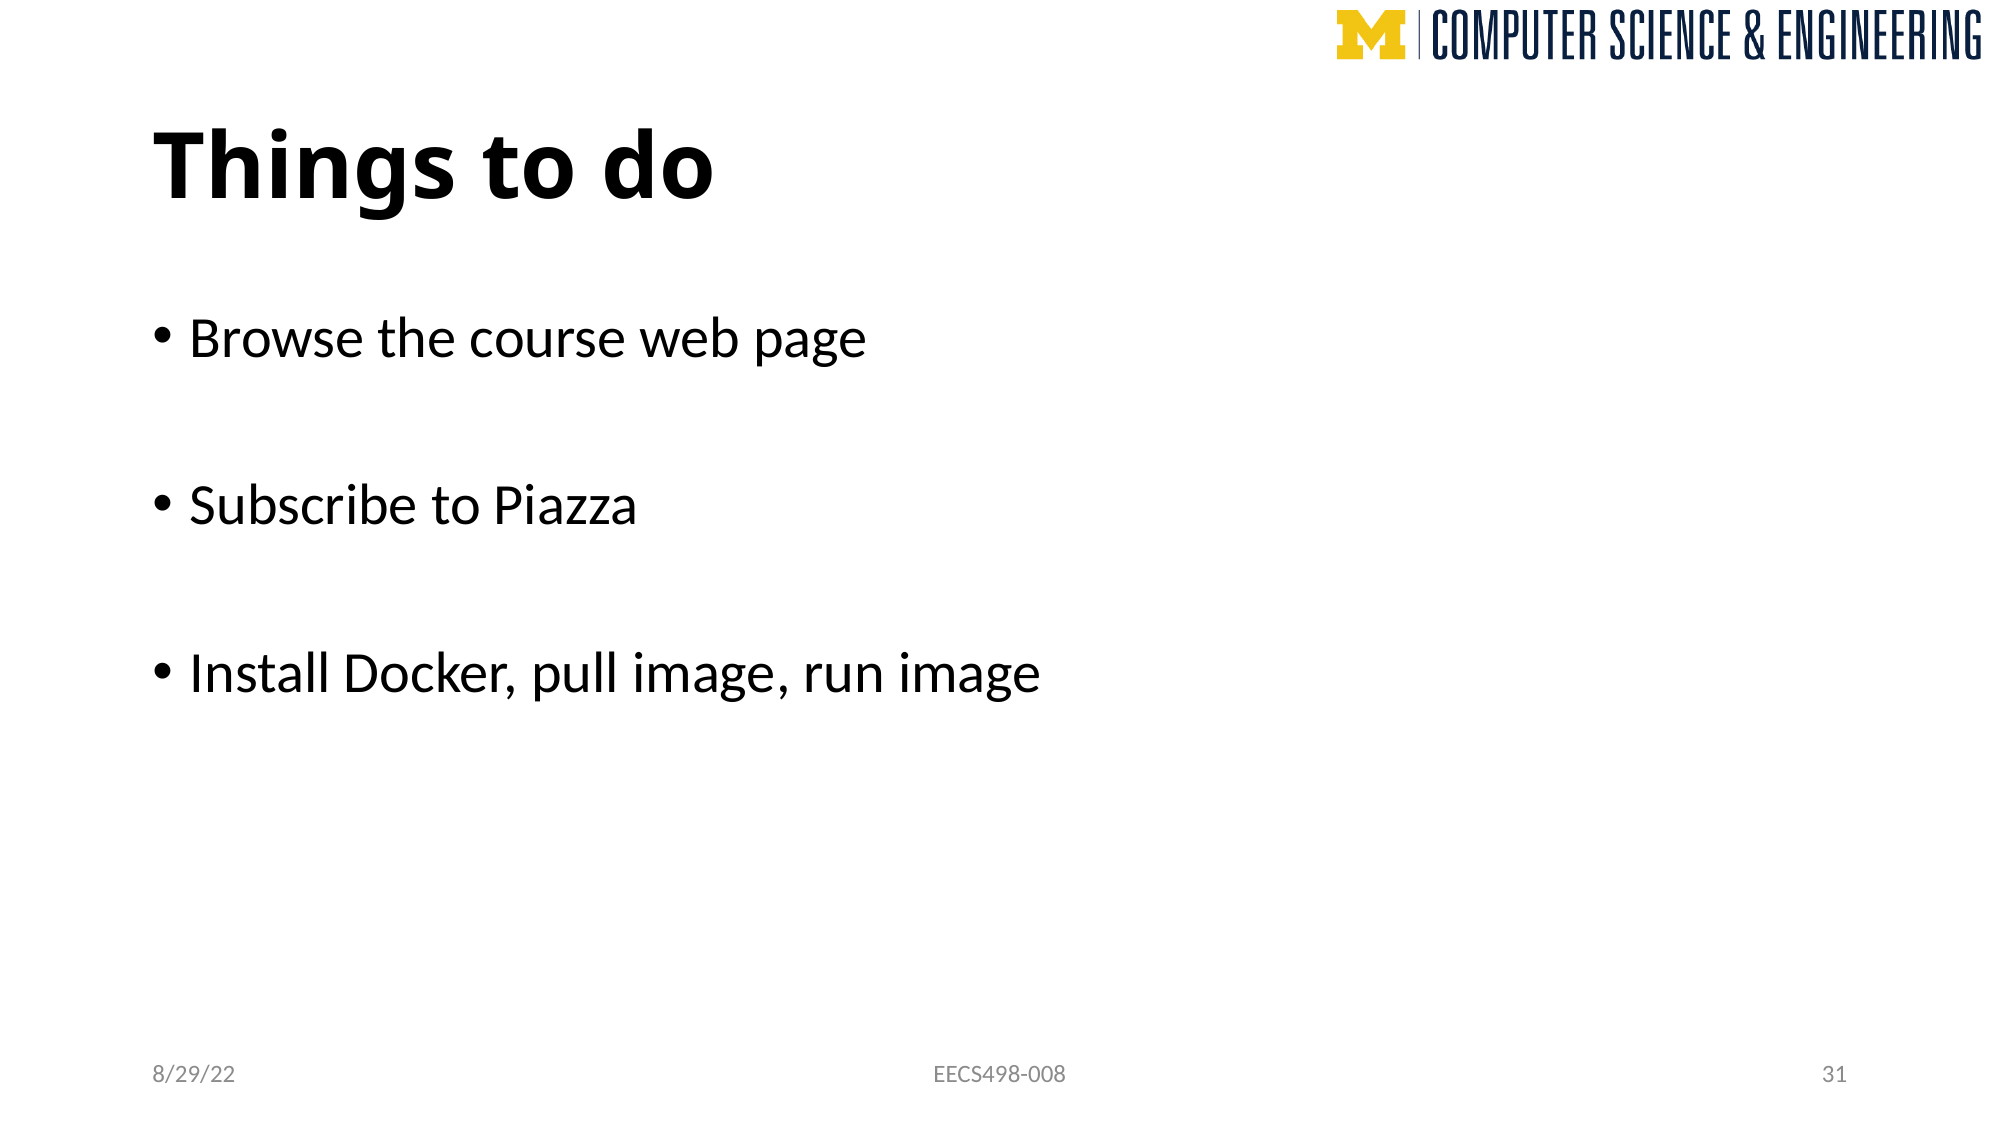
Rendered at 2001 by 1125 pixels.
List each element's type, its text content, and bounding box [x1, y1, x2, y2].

slide_number 31 [1412, 1042, 1863, 1103]
footer EECS498-008 [662, 1042, 1338, 1103]
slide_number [137, 1042, 588, 1103]
picture [1337, 9, 1981, 60]
title Things to do [137, 59, 1863, 278]
list Browse the course web page Subscribe to Piazza Install Docker, pull image, run image [137, 299, 1863, 1014]
